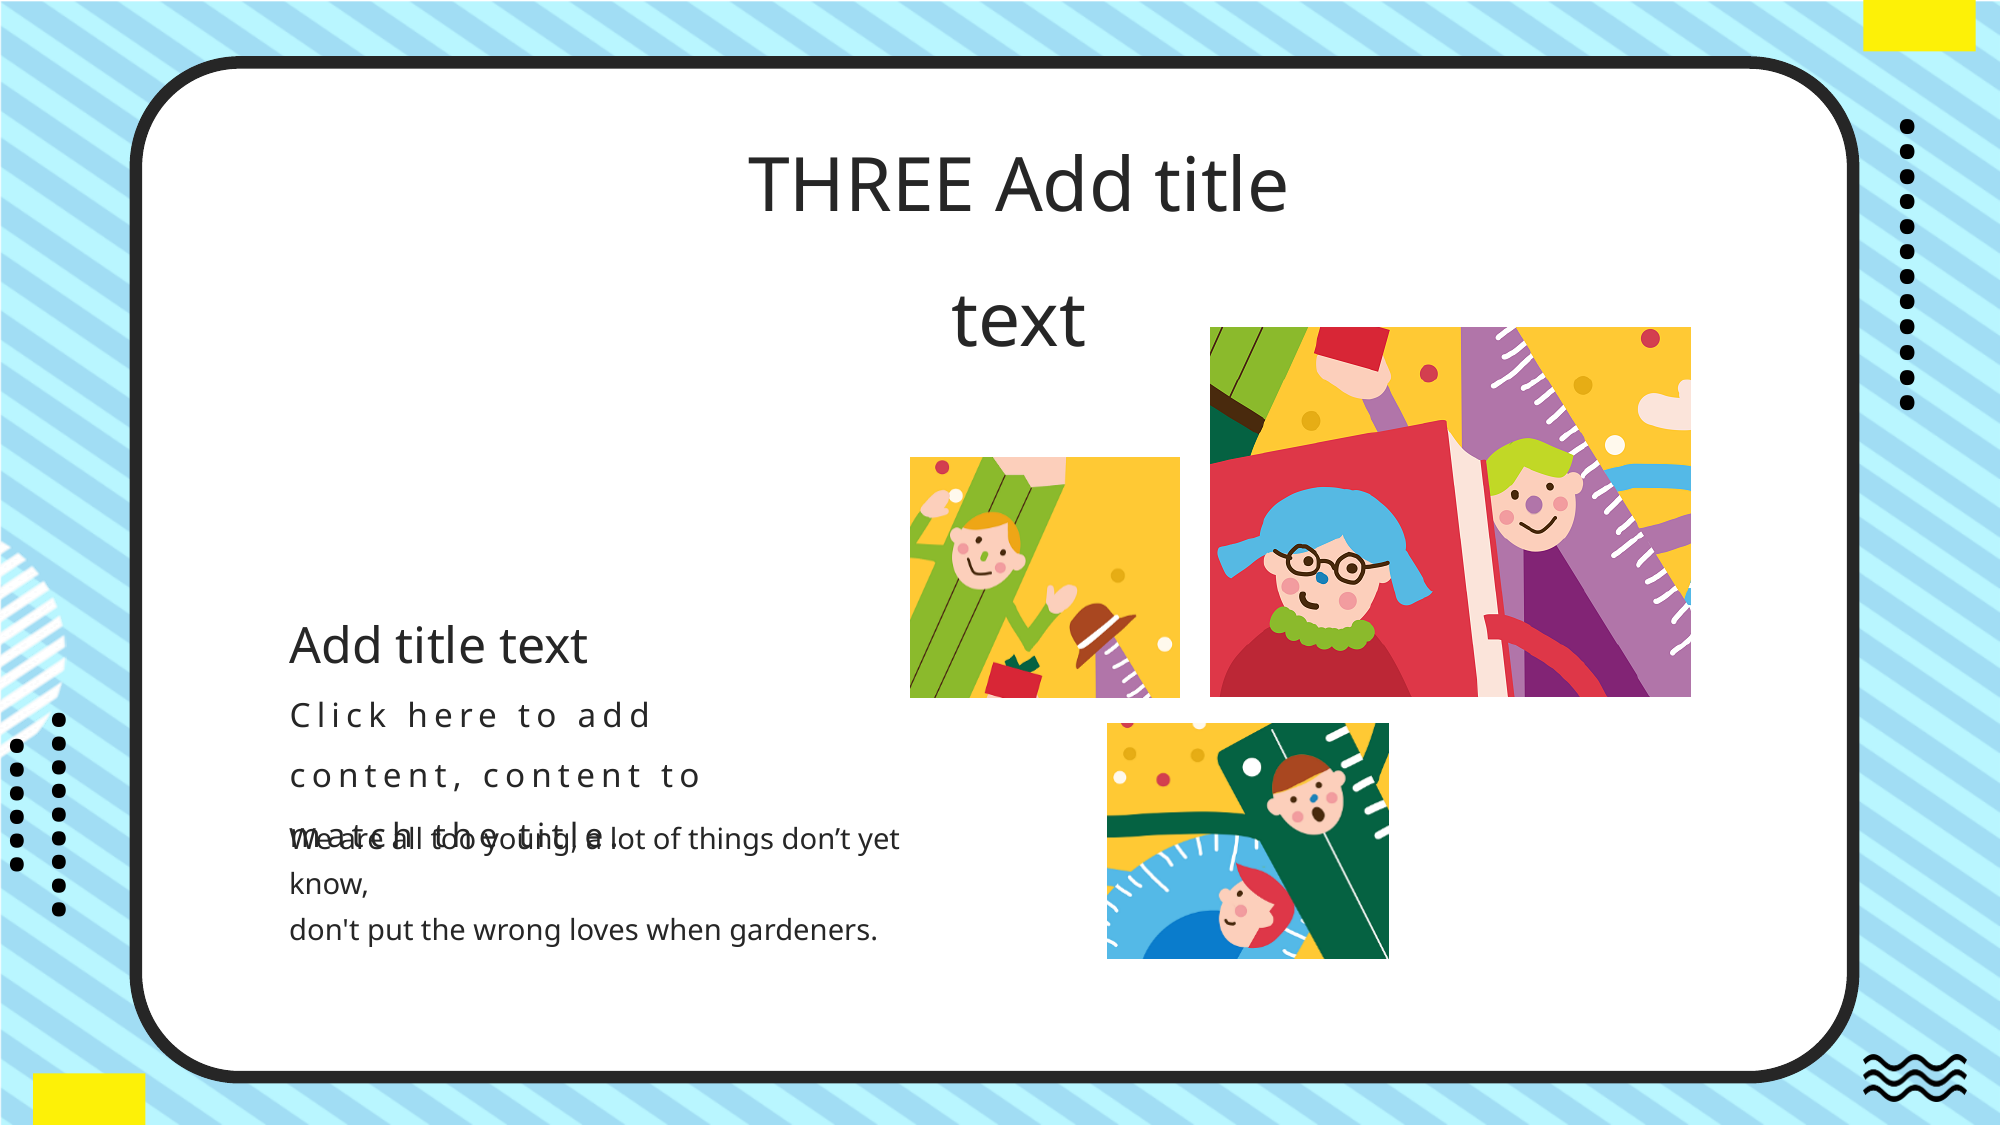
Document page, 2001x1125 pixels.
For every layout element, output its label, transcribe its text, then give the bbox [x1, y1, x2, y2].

text_box [32, 1072, 146, 1125]
text_box Add title text [274, 575, 437, 666]
text_box We are all too young, a lot of things don’t yet know, don't put the wrong loves when gardeners. [274, 862, 437, 954]
text_box [1862, 0, 1977, 53]
text_box Click here to add content, content to match the title. [274, 666, 437, 862]
picture [0, 0, 2000, 1125]
text_box …… [0, 662, 97, 949]
text_box [1563, 61, 1855, 1079]
text_box [134, 61, 437, 1079]
text_box ……… [28, 672, 139, 959]
text_box ………… [1874, 21, 1986, 509]
